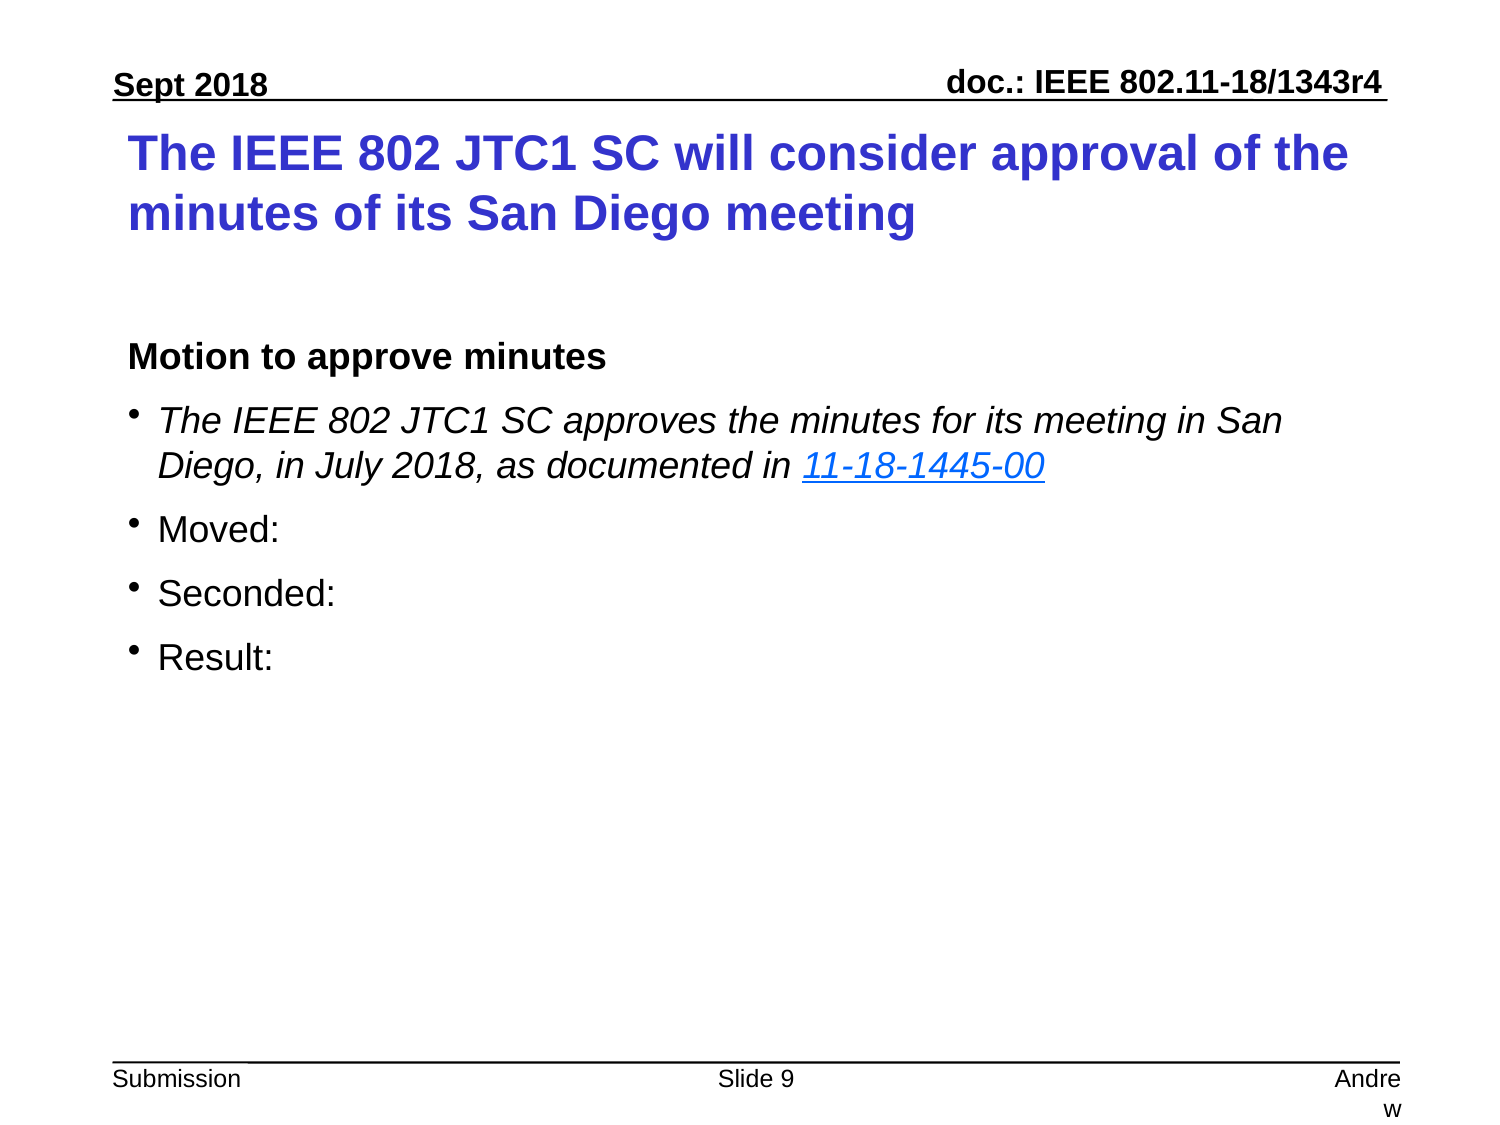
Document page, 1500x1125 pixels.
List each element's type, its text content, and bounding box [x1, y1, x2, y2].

title The IEEE 802 JTC1 SC will consider approval of the minutes of its San Diego meeting [112, 112, 1388, 288]
list Motion to approve minutes The IEEE 802 JTC1 SC approves the minutes for its meeting in San Diego, in July 2018, as documented in 11-18-1445-00 Moved: Seconded: Result: [112, 324, 1388, 1000]
slide_number Slide 9 [709, 1061, 803, 1093]
footer Andrew Myles, Cisco [1320, 1061, 1402, 1093]
